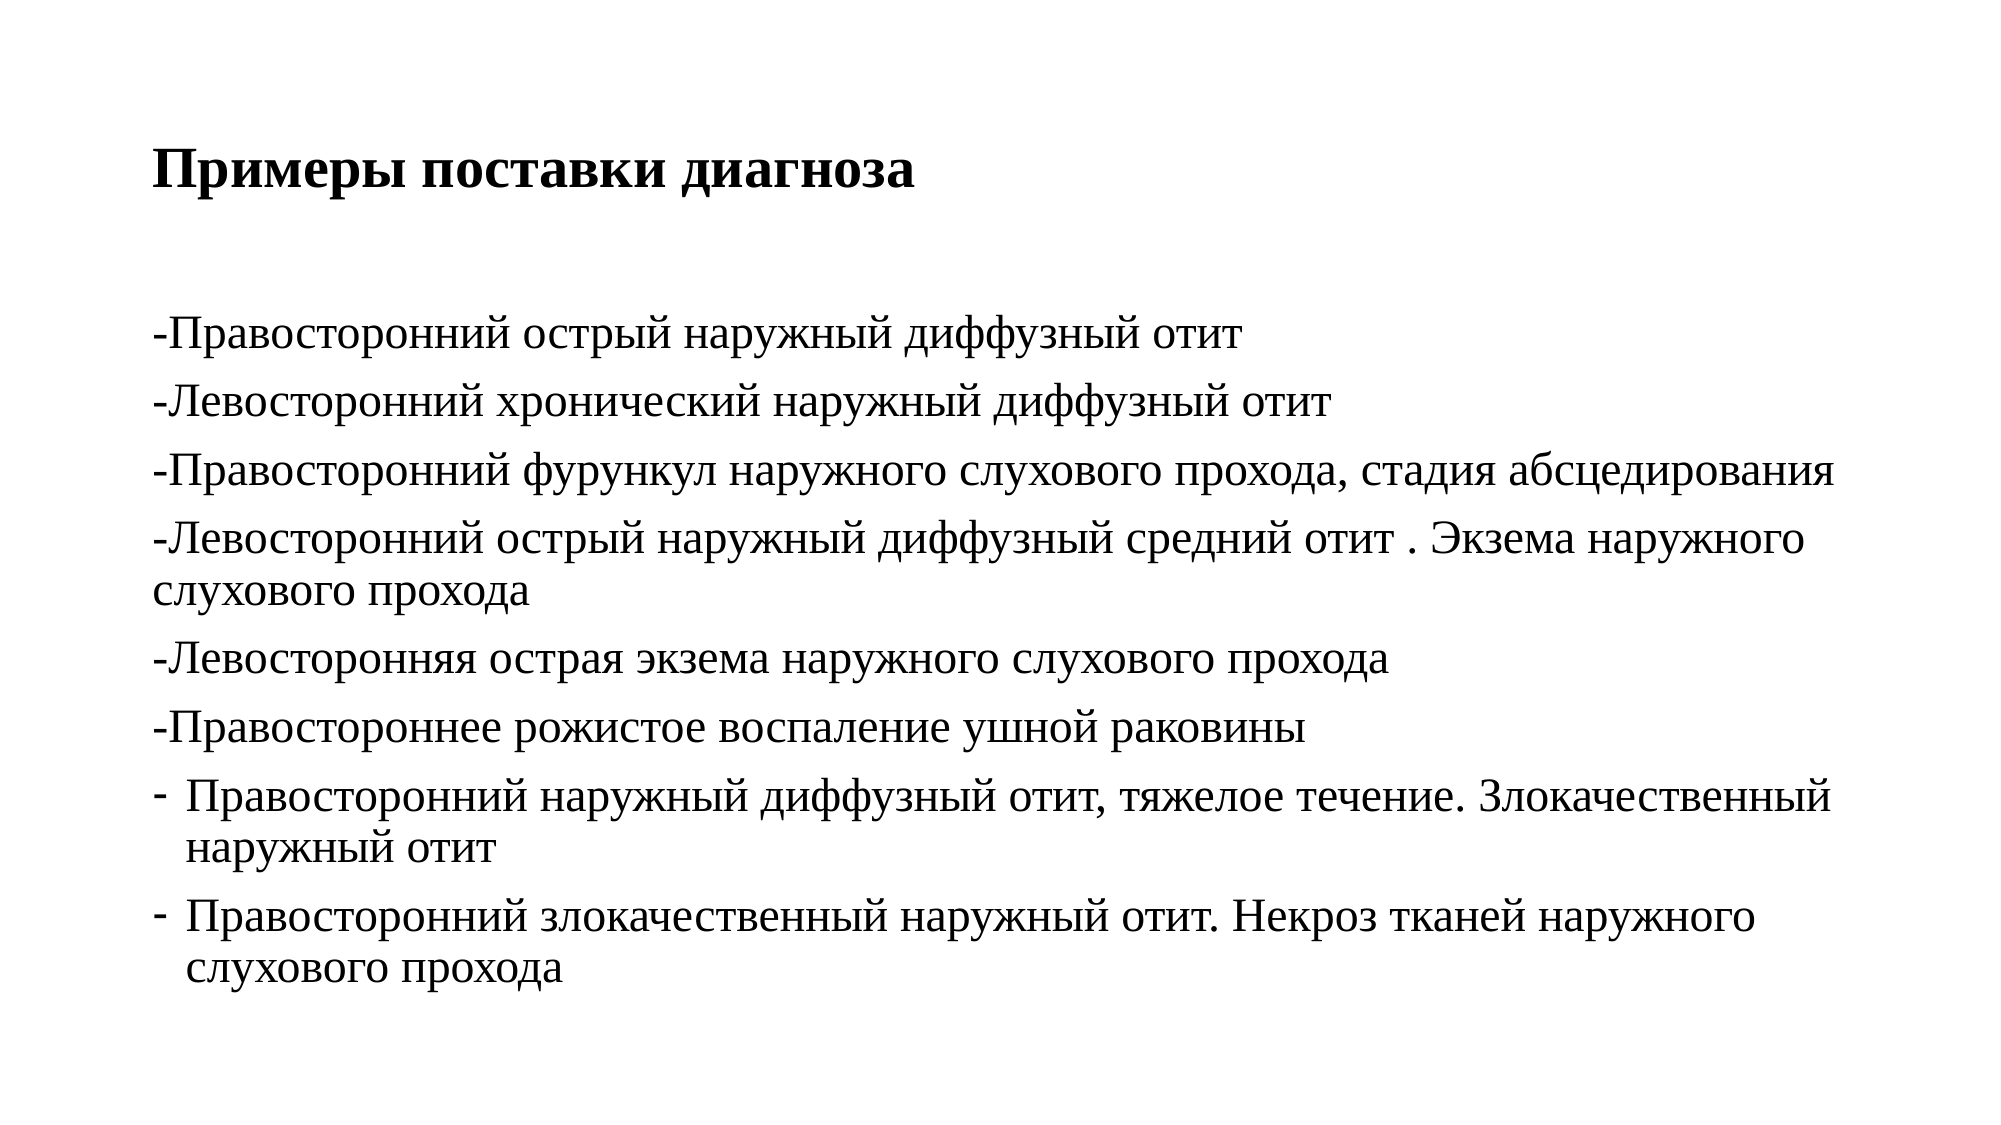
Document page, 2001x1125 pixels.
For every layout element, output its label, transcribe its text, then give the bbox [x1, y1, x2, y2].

title Примеры поставки диагноза [137, 59, 1863, 278]
list -Правосторонний острый наружный диффузный отит -Левосторонний хронический наружный диффузный отит -Правосторонний фурункул наружного слухового прохода, стадия абсцедирования -Левосторонний острый наружный диффузный средний отит . Экзема наружного слухового прохода -Левосторонняя острая экзема наружного слухового прохода -Правостороннее рожистое воспаление ушной раковины Правосторонний наружный диффузный отит, тяжелое течение. Злокачественный наружный отит Правосторонний злокачественный наружный отит. Некроз тканей наружного слухового прохода [137, 299, 1863, 1014]
